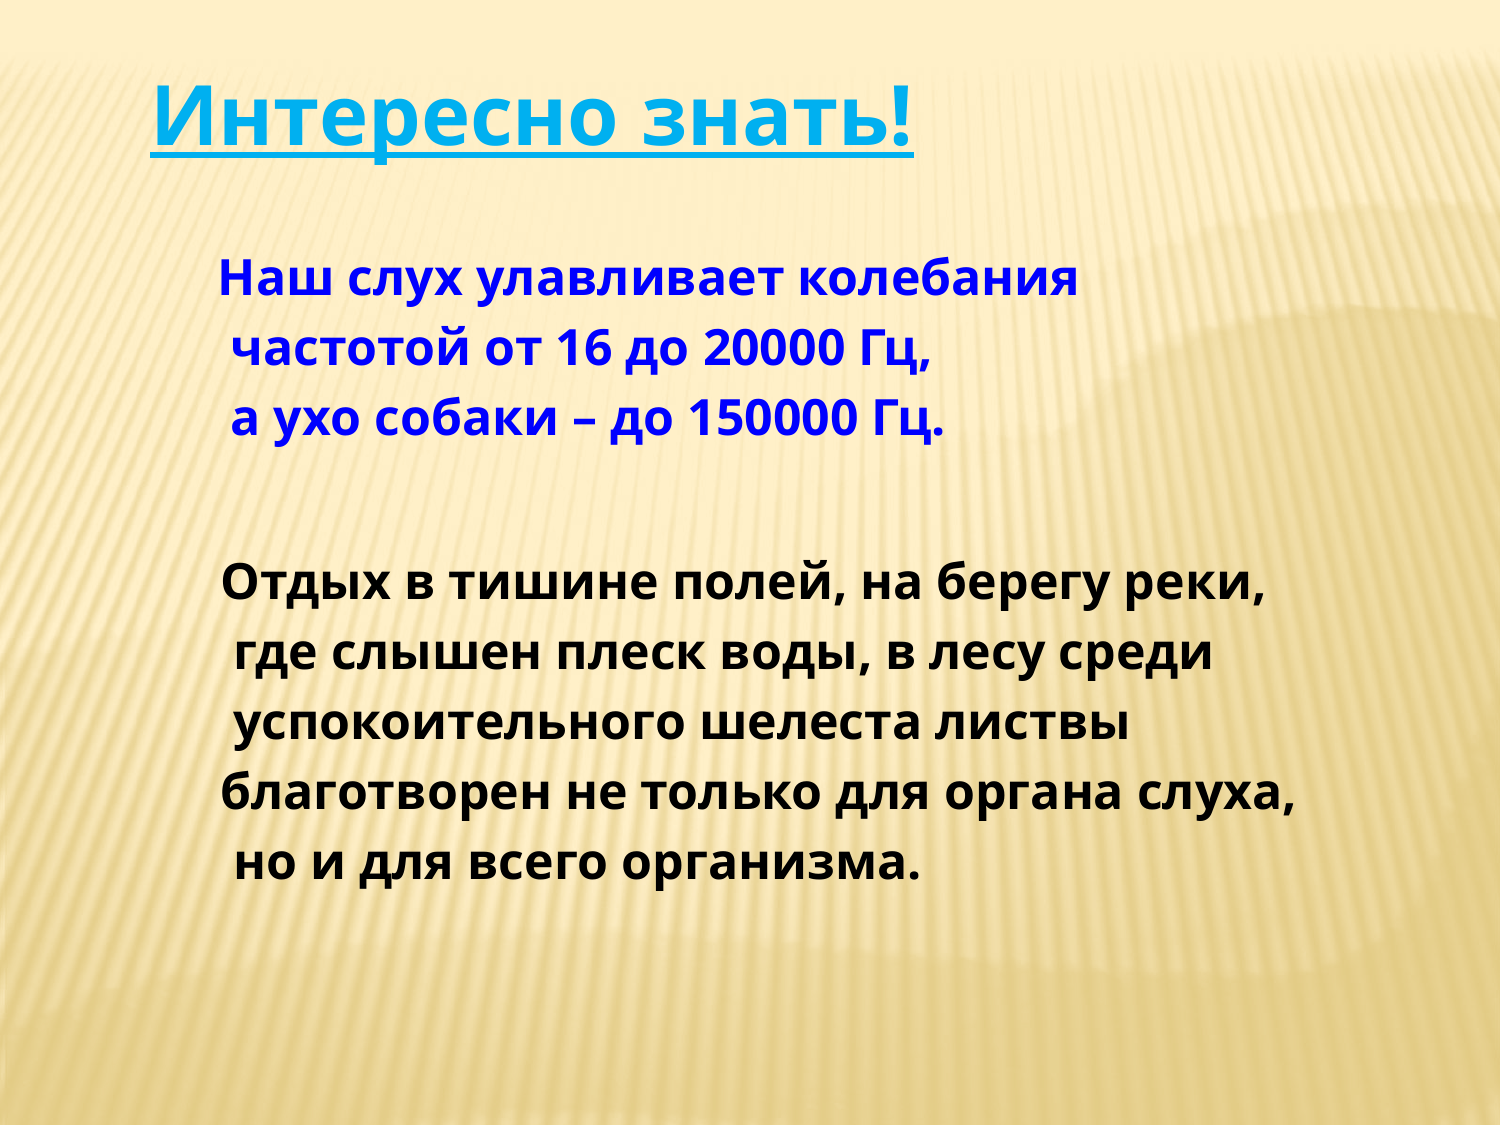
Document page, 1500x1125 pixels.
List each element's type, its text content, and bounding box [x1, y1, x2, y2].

text_box Наш слух улавливает колебания частотой от 16 до 20000 Гц, а ухо собаки – до 150000 Гц. [203, 237, 1250, 533]
text_box Отдых в тишине полей, на берегу реки, где слышен плеск воды, в лесу среди успокоительного шелеста листвы благотворен не только для органа слуха, но и для всего организма. [205, 542, 1313, 968]
text_box Интересно знать! [135, 54, 1376, 170]
